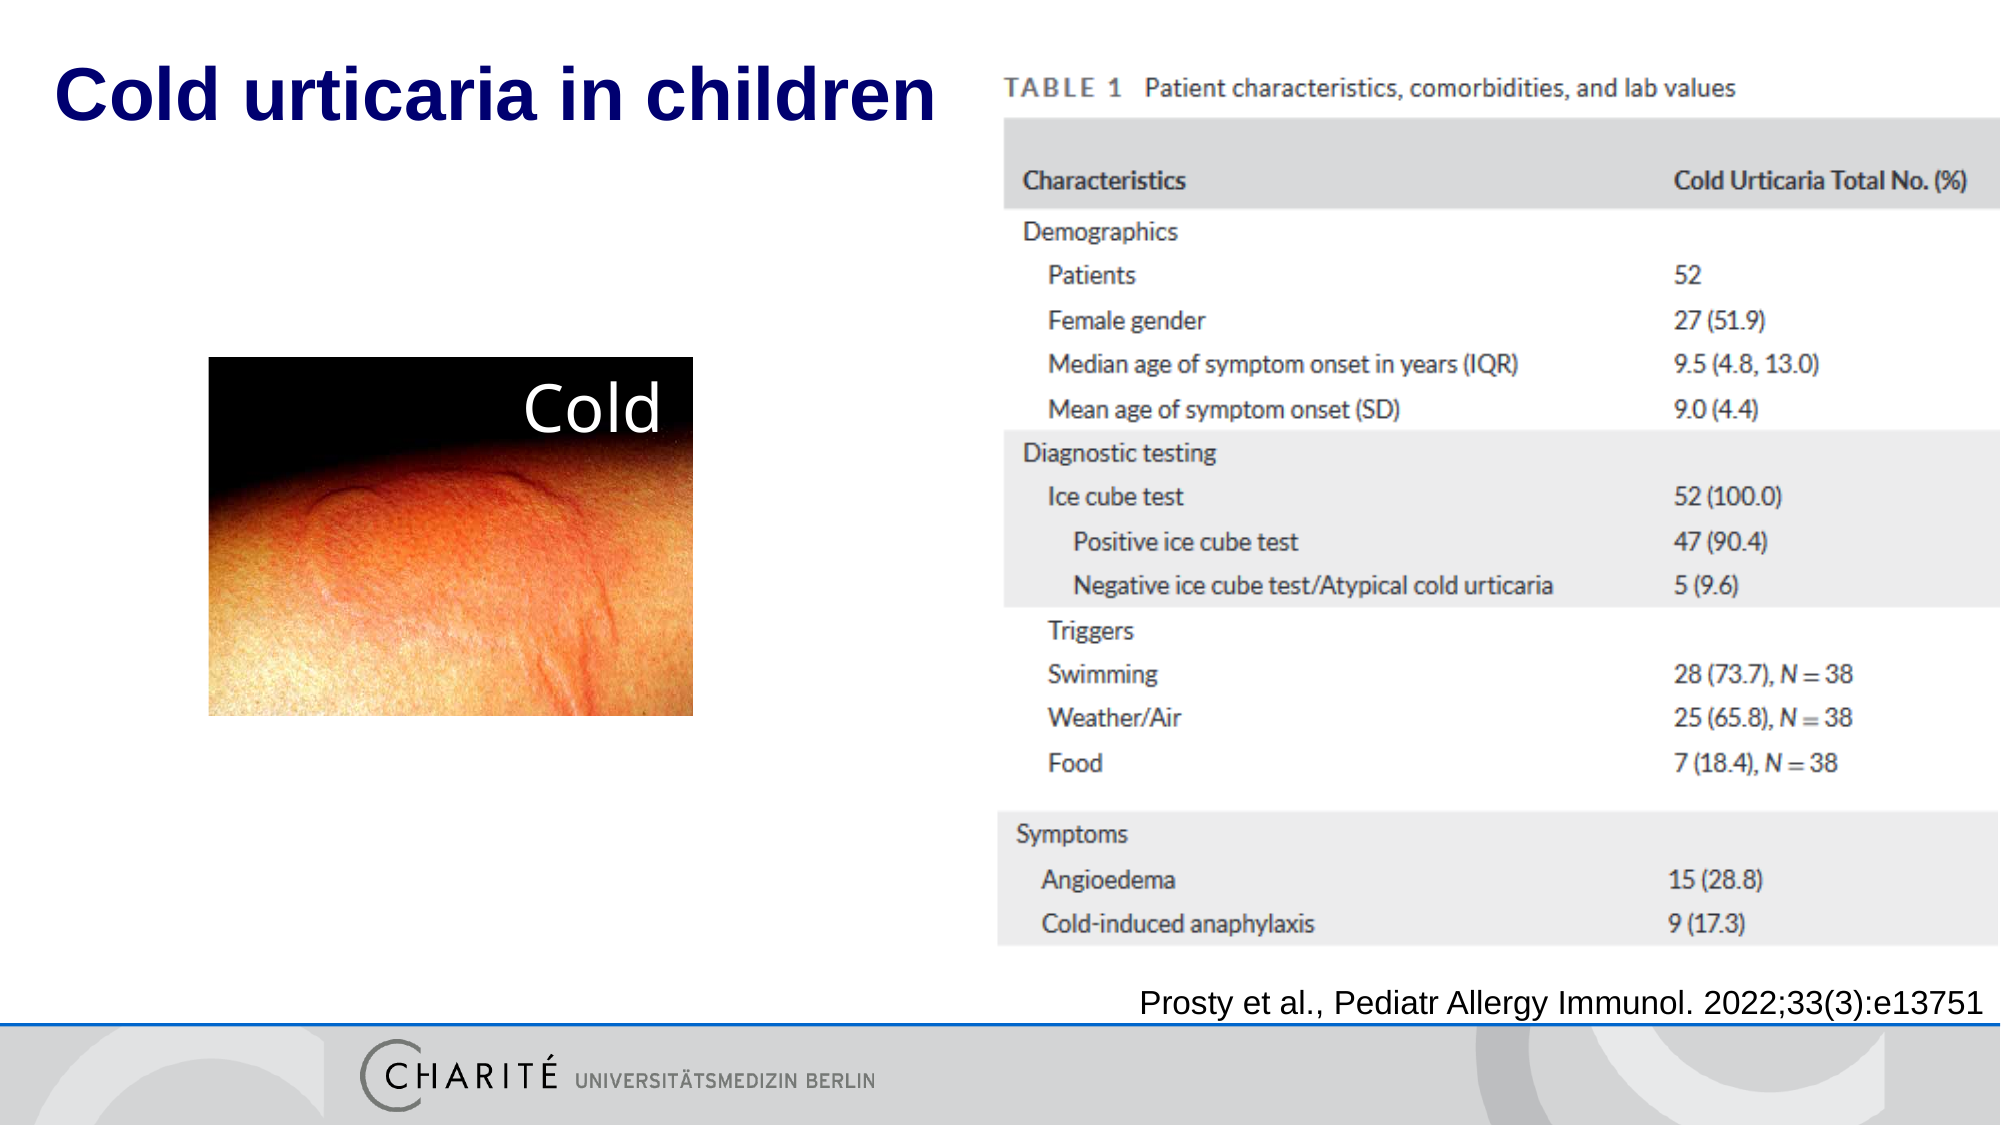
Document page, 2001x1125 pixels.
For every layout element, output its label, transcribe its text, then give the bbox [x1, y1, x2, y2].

title Cold urticaria in children [54, 45, 1945, 138]
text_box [976, 65, 2000, 956]
picture [0, 1027, 2000, 1125]
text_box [208, 337, 694, 716]
text_box Prosty et al., Pediatr Allergy Immunol. 2022;33(3):e13751 [1054, 974, 2000, 1029]
